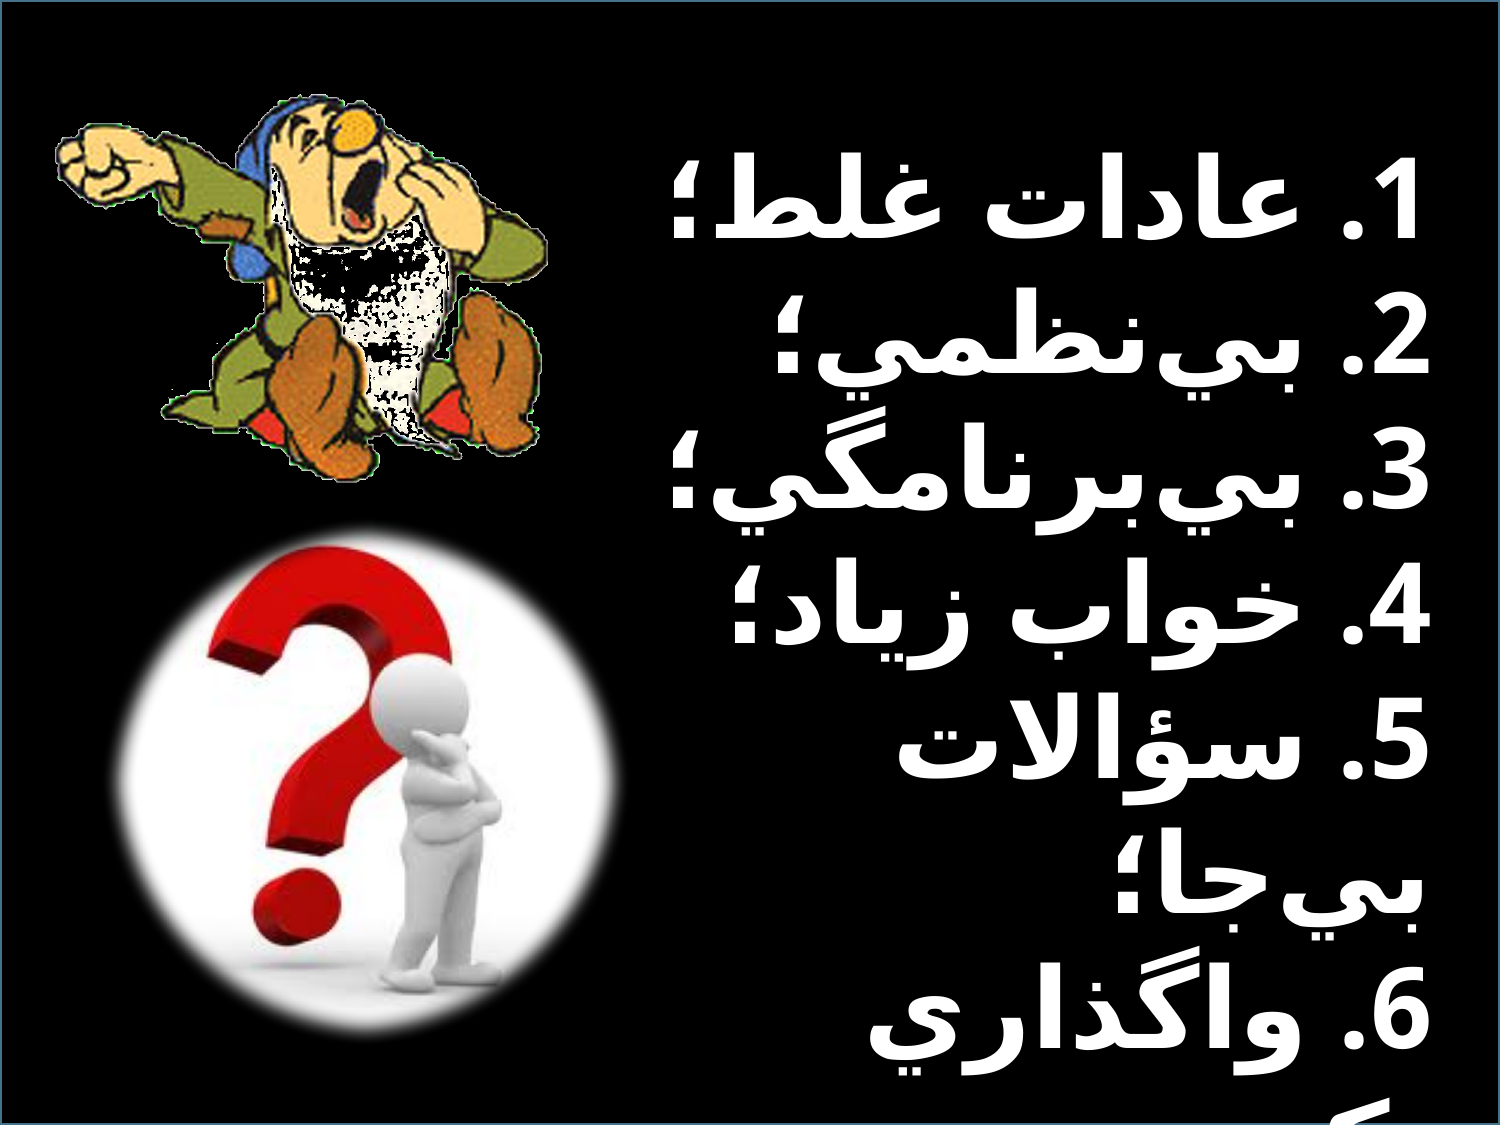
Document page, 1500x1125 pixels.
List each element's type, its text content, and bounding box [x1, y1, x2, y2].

picture [99, 516, 631, 1048]
text_box 1. عادات غلط؛ 2. بي‌نظمي؛ 3. بي‌برنامگي؛ 4. خواب زياد؛ 5. سؤالات بي‌جا؛ 6. واگذاري نکردن امور به ديگران ؛ [540, 118, 1447, 1125]
picture [46, 89, 562, 488]
text_box [0, 0, 1500, 1125]
